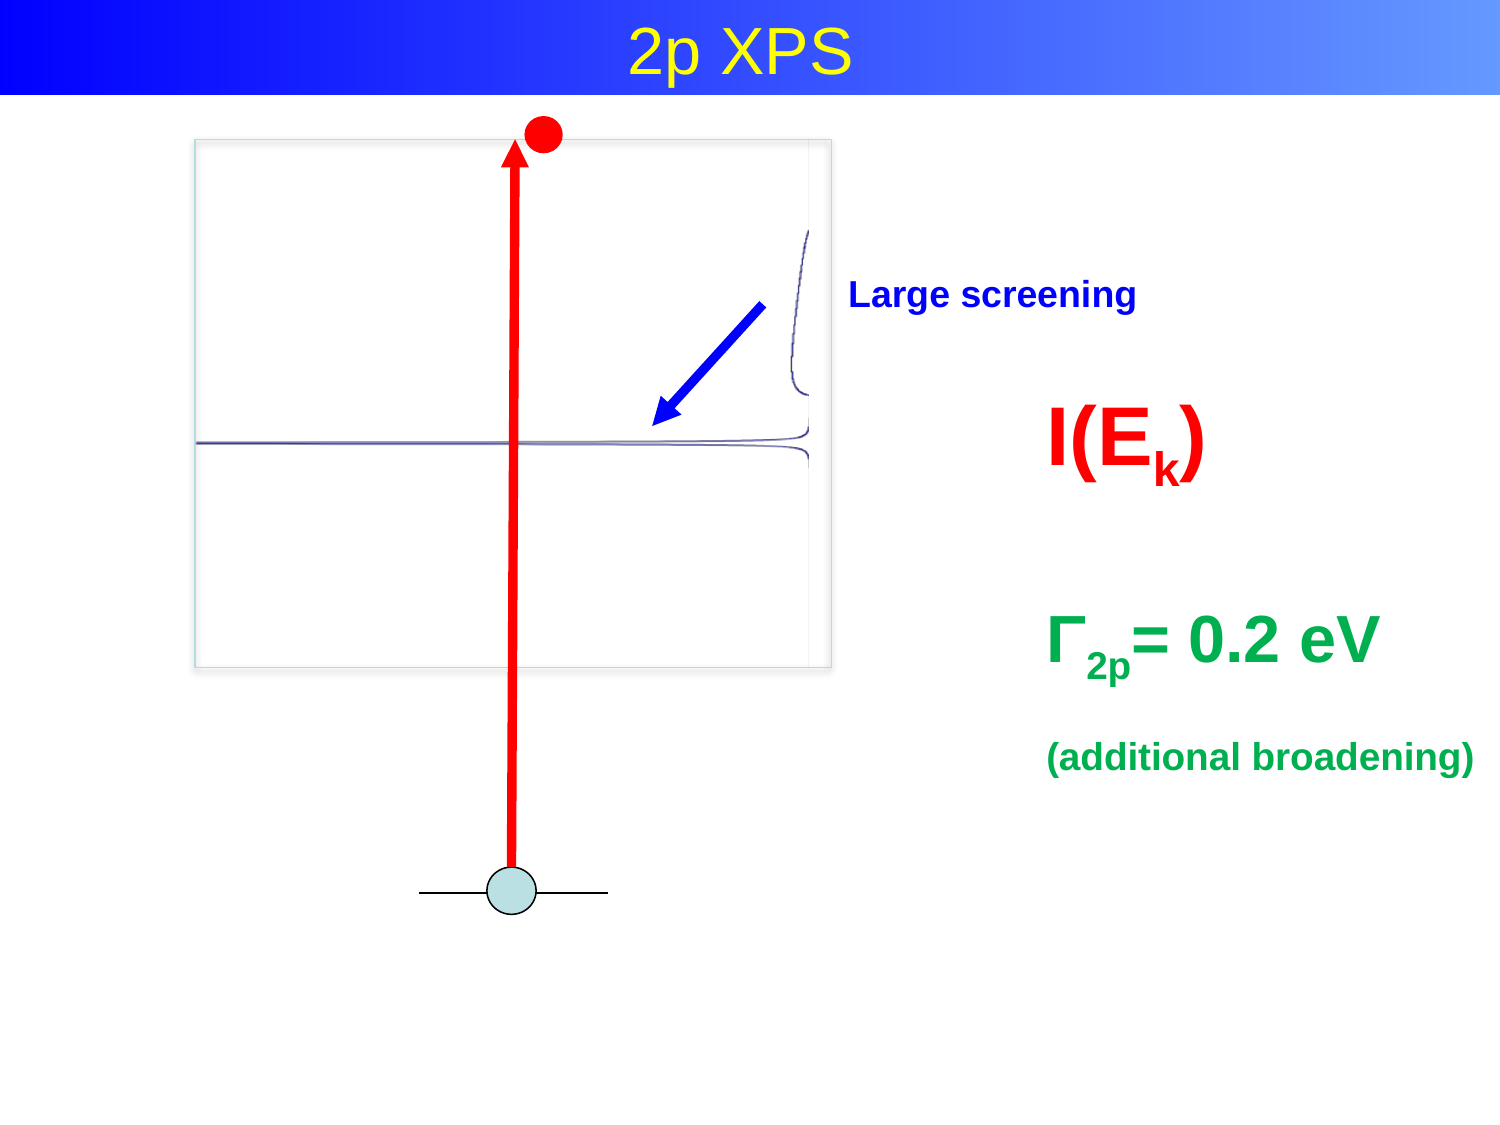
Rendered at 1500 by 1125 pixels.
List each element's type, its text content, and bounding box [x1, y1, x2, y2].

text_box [651, 303, 764, 427]
text_box [489, 901, 534, 915]
text_box Large screening [840, 263, 1153, 323]
text_box [486, 867, 537, 892]
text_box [262, 71, 837, 781]
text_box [511, 139, 516, 868]
text_box I(Ek) Γ2p= 0.2 eV (additional broadening) [1031, 374, 1490, 886]
text_box 2p XPS [0, 0, 1500, 95]
